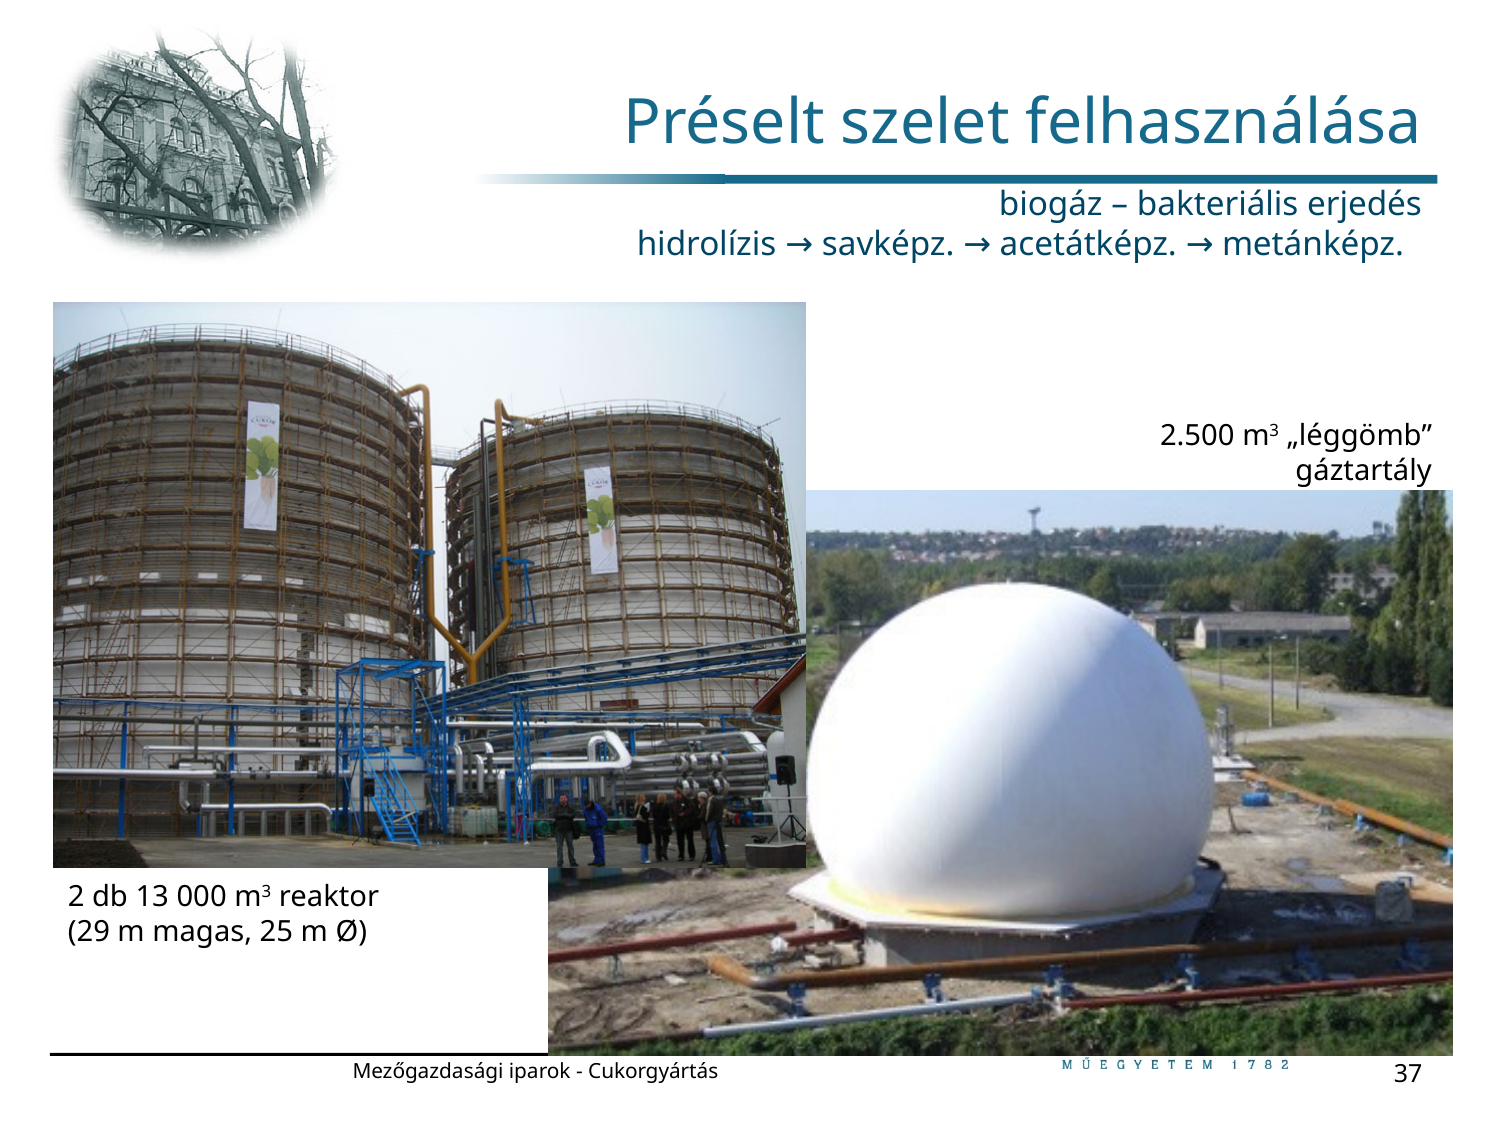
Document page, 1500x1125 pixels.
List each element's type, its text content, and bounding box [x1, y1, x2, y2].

slide_number 37 [1212, 1064, 1438, 1101]
picture [37, 24, 363, 269]
text_box biogáz – bakteriális erjedés hidrolízis → savképz. → acetátképz. → metánképz. [466, 174, 1438, 270]
text_box 2.500 m3 „léggömb” gáztartály [1021, 408, 1447, 488]
picture [52, 302, 1454, 1069]
text_box 2 db 13 000 m3 reaktor (29 m magas, 25 m Ø) [53, 875, 479, 955]
title Préselt szelet felhasználása [412, 50, 1438, 188]
footer Mezőgazdasági iparok - Cukorgyártás [337, 1049, 1038, 1101]
